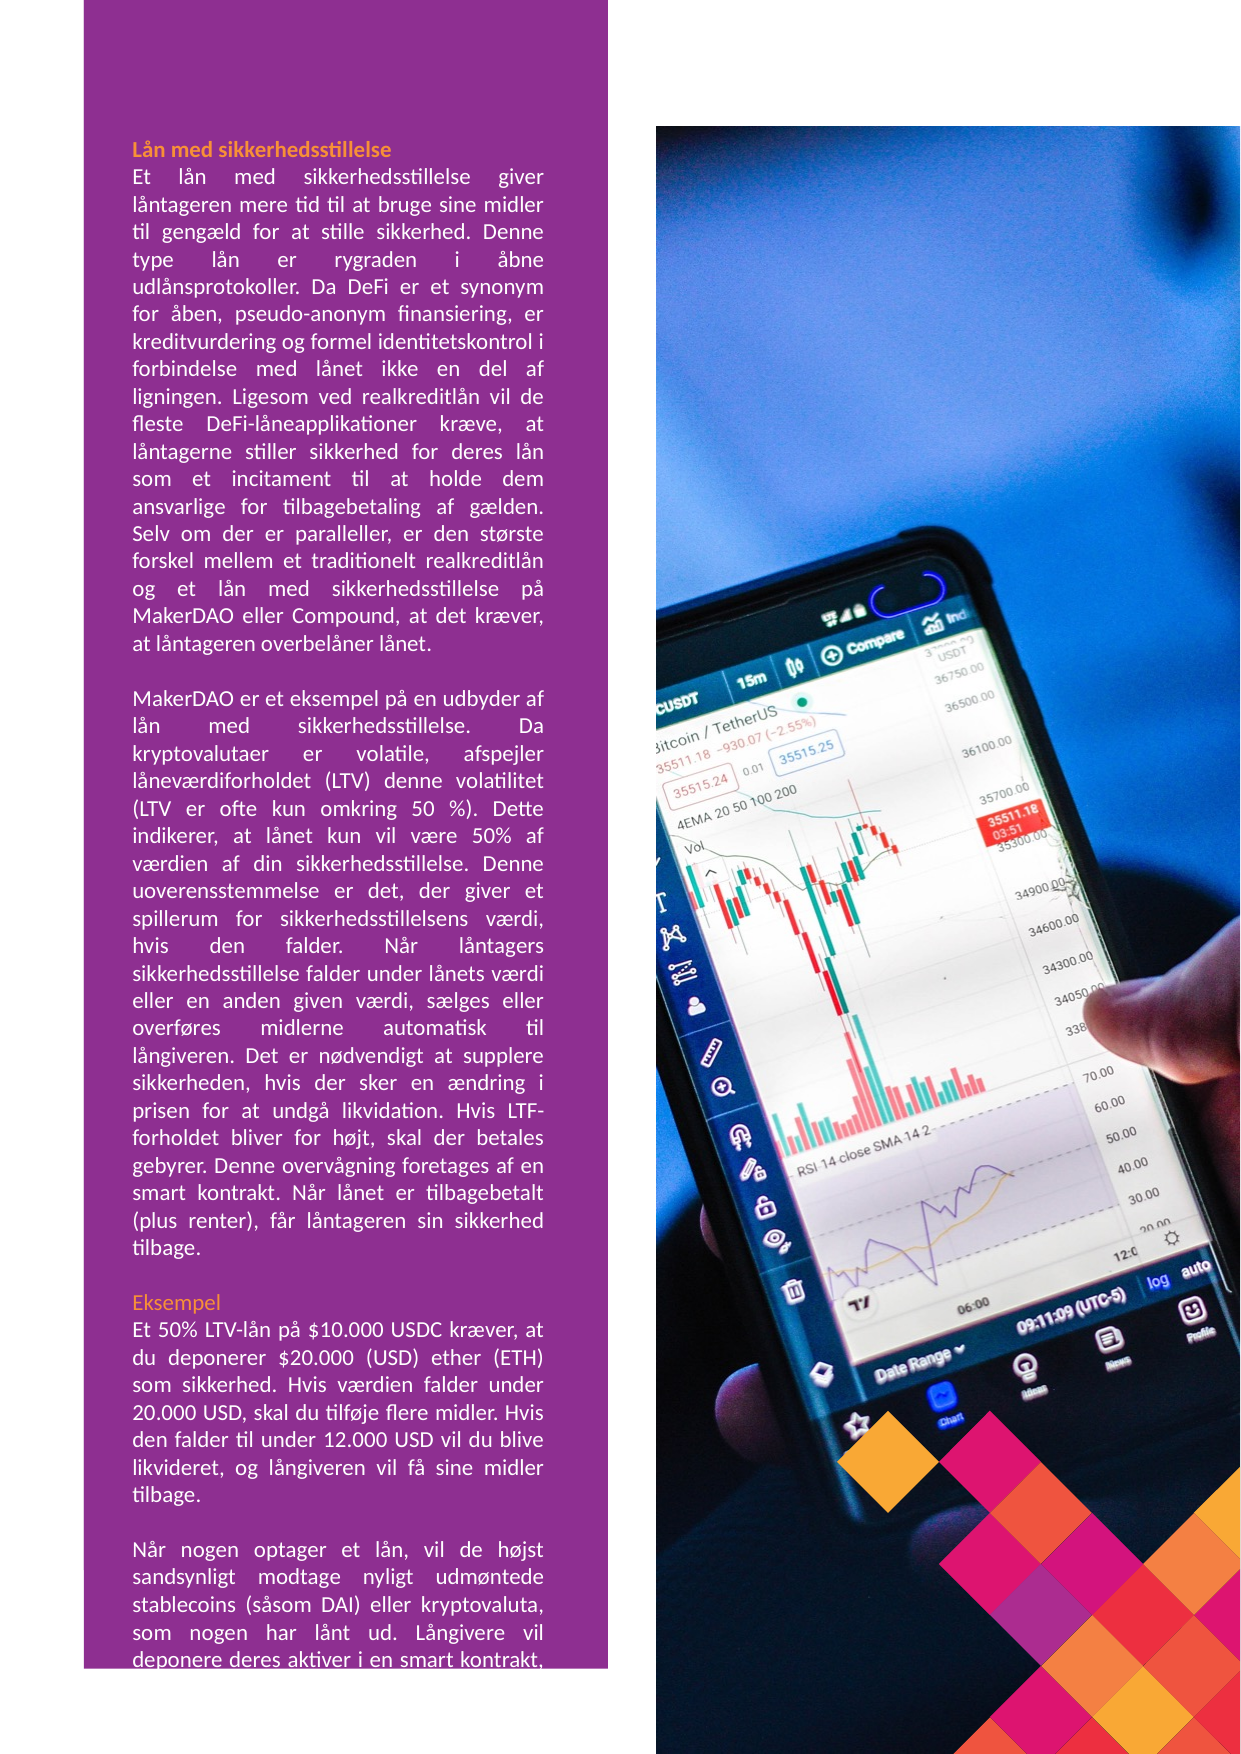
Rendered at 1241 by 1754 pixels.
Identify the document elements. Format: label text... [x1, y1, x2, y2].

text_box [83, 0, 608, 1669]
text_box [851, 1410, 1241, 1754]
picture [656, 126, 1241, 1754]
list Lån med sikkerhedsstillelse Et lån med sikkerhedsstillelse giver låntageren mere tid til at bruge sine midler til gengæld for at stille sikkerhed. Denne type lån er rygraden i åbne udlånsprotokoller. Da DeFi er et synonym for åben, pseudo-anonym finansiering, er kreditvurdering og formel identitetskontrol i forbindelse med lånet ikke en del af ligningen. Ligesom ved realkreditlån vil de fleste DeFi-låneapplikationer kræve, at låntagerne stiller sikkerhed for deres lån som et incitament til at holde dem ansvarlige for tilbagebetaling af gælden. Selv om der er paralleller, er den største forskel mellem et traditionelt realkreditlån og et lån med sikkerhedsstillelse på MakerDAO eller Compound, at det kræver, at låntageren overbelåner lånet. MakerDAO er et eksempel på en udbyder af lån med sikkerhedsstillelse. Da kryptovalutaer er volatile, afspejler låneværdiforholdet (LTV) denne volatilitet (LTV er ofte kun omkring 50 %). Dette indikerer, at lånet kun vil være 50% af værdien af din sikkerhedsstillelse. Denne uoverensstemmelse er det, der giver et spillerum for sikkerhedsstillelsens værdi, hvis den falder. Når låntagers sikkerhedsstillelse falder under lånets værdi eller en anden given værdi, sælges eller overføres midlerne automatisk til långiveren. Det er nødvendigt at supplere sikkerheden, hvis der sker en ændring i prisen for at undgå likvidation. Hvis LTF-forholdet bliver for højt, skal der betales gebyrer. Denne overvågning foretages af en smart kontrakt. Når lånet er tilbagebetalt (plus renter), får låntageren sin sikkerhed tilbage. Eksempel Et 50% LTV-lån på $10.000 USDC kræver, at du deponerer $20.000 (USD) ether (ETH) som sikkerhed. Hvis værdien falder under 20.000 USD, skal du tilføje flere midler. Hvis den falder til under 12.000 USD vil du blive likvideret, og långiveren vil få sine midler tilbage. Når nogen optager et lån, vil de højst sandsynligt modtage nyligt udmøntede stablecoins (såsom DAI) eller kryptovaluta, som nogen har lånt ud. Långivere vil deponere deres aktiver i en smart kontrakt, der også kan låse deres midler i et bestemt tidsrum. Når låntageren modtager midlerne, kan de bruge dem til deres formål. [117, 126, 560, 1503]
